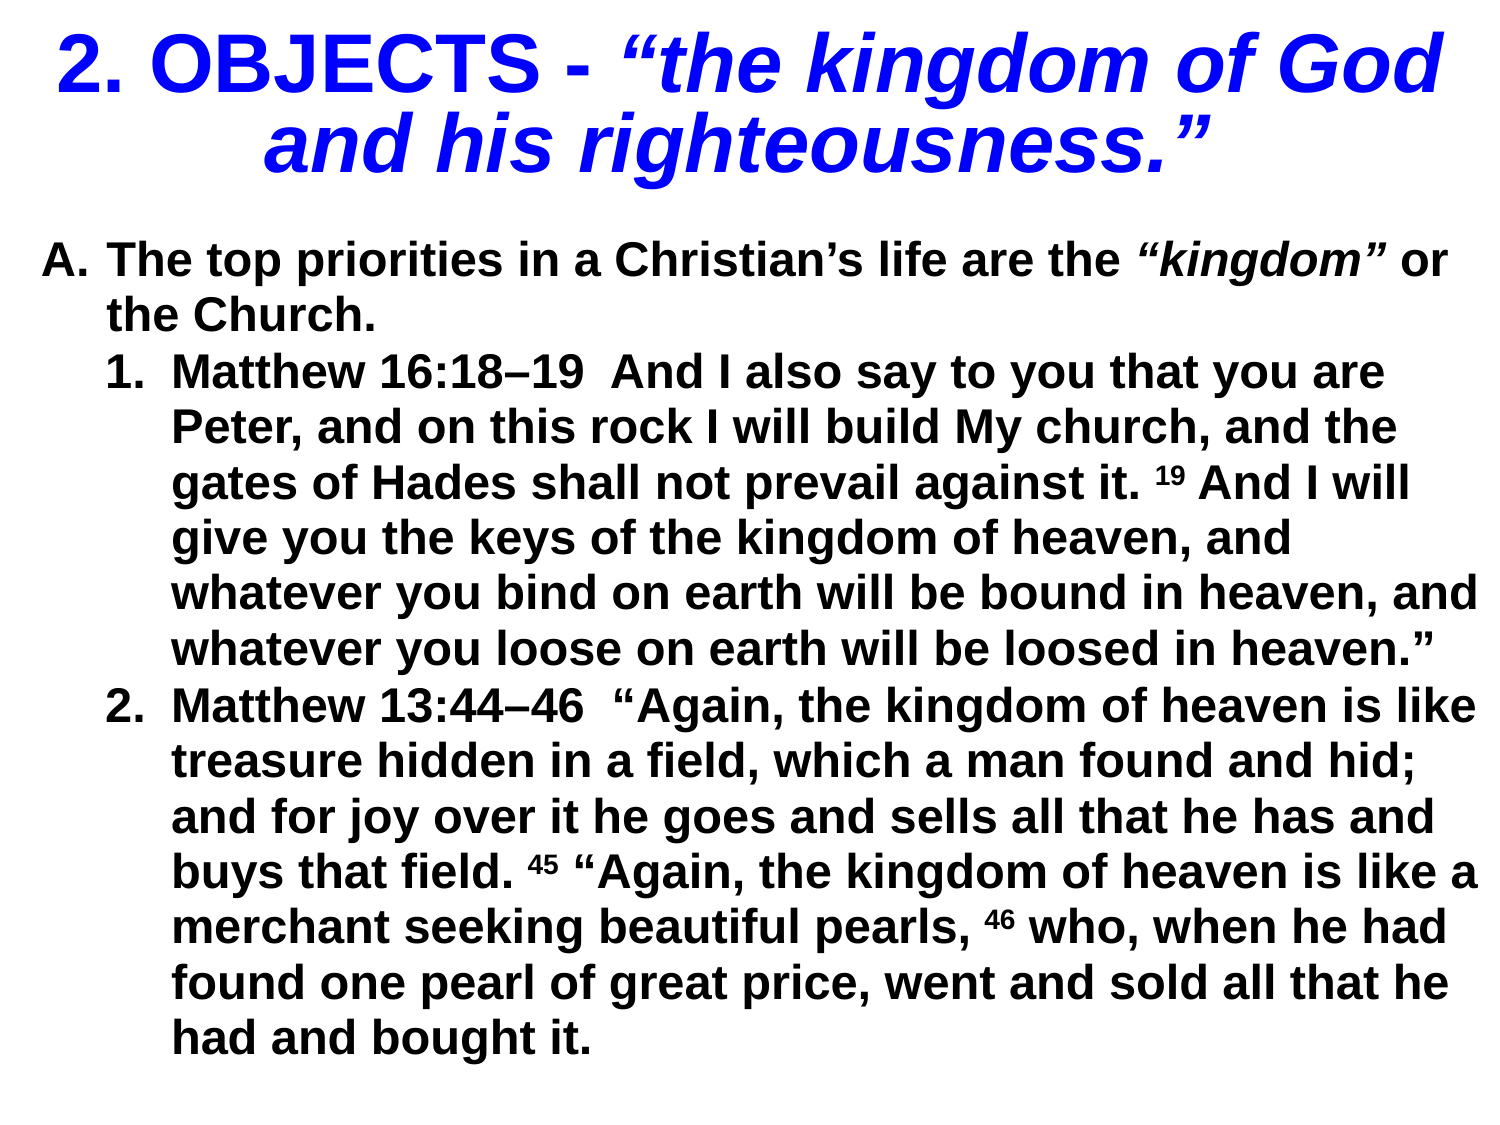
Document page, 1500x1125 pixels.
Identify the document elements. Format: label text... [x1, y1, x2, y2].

list The top priorities in a Christian’s life are the “kingdom” or the Church. Matthew 16:18–19 And I also say to you that you are Peter, and on this rock I will build My church, and the gates of Hades shall not prevail against it. 19 And I will give you the keys of the kingdom of heaven, and whatever you bind on earth will be bound in heaven, and whatever you loose on earth will be loosed in heaven.” Matthew 13:44–46 “Again, the kingdom of heaven is like treasure hidden in a field, which a man found and hid; and for joy over it he goes and sells all that he has and buys that field. 45 “Again, the kingdom of heaven is like a merchant seeking beautiful pearls, 46 who, when he had found one pearl of great price, went and sold all that he had and bought it. [25, 224, 1500, 1125]
title 2. OBJECTS - “the kingdom of God and his righteousness.” [0, 0, 1500, 218]
